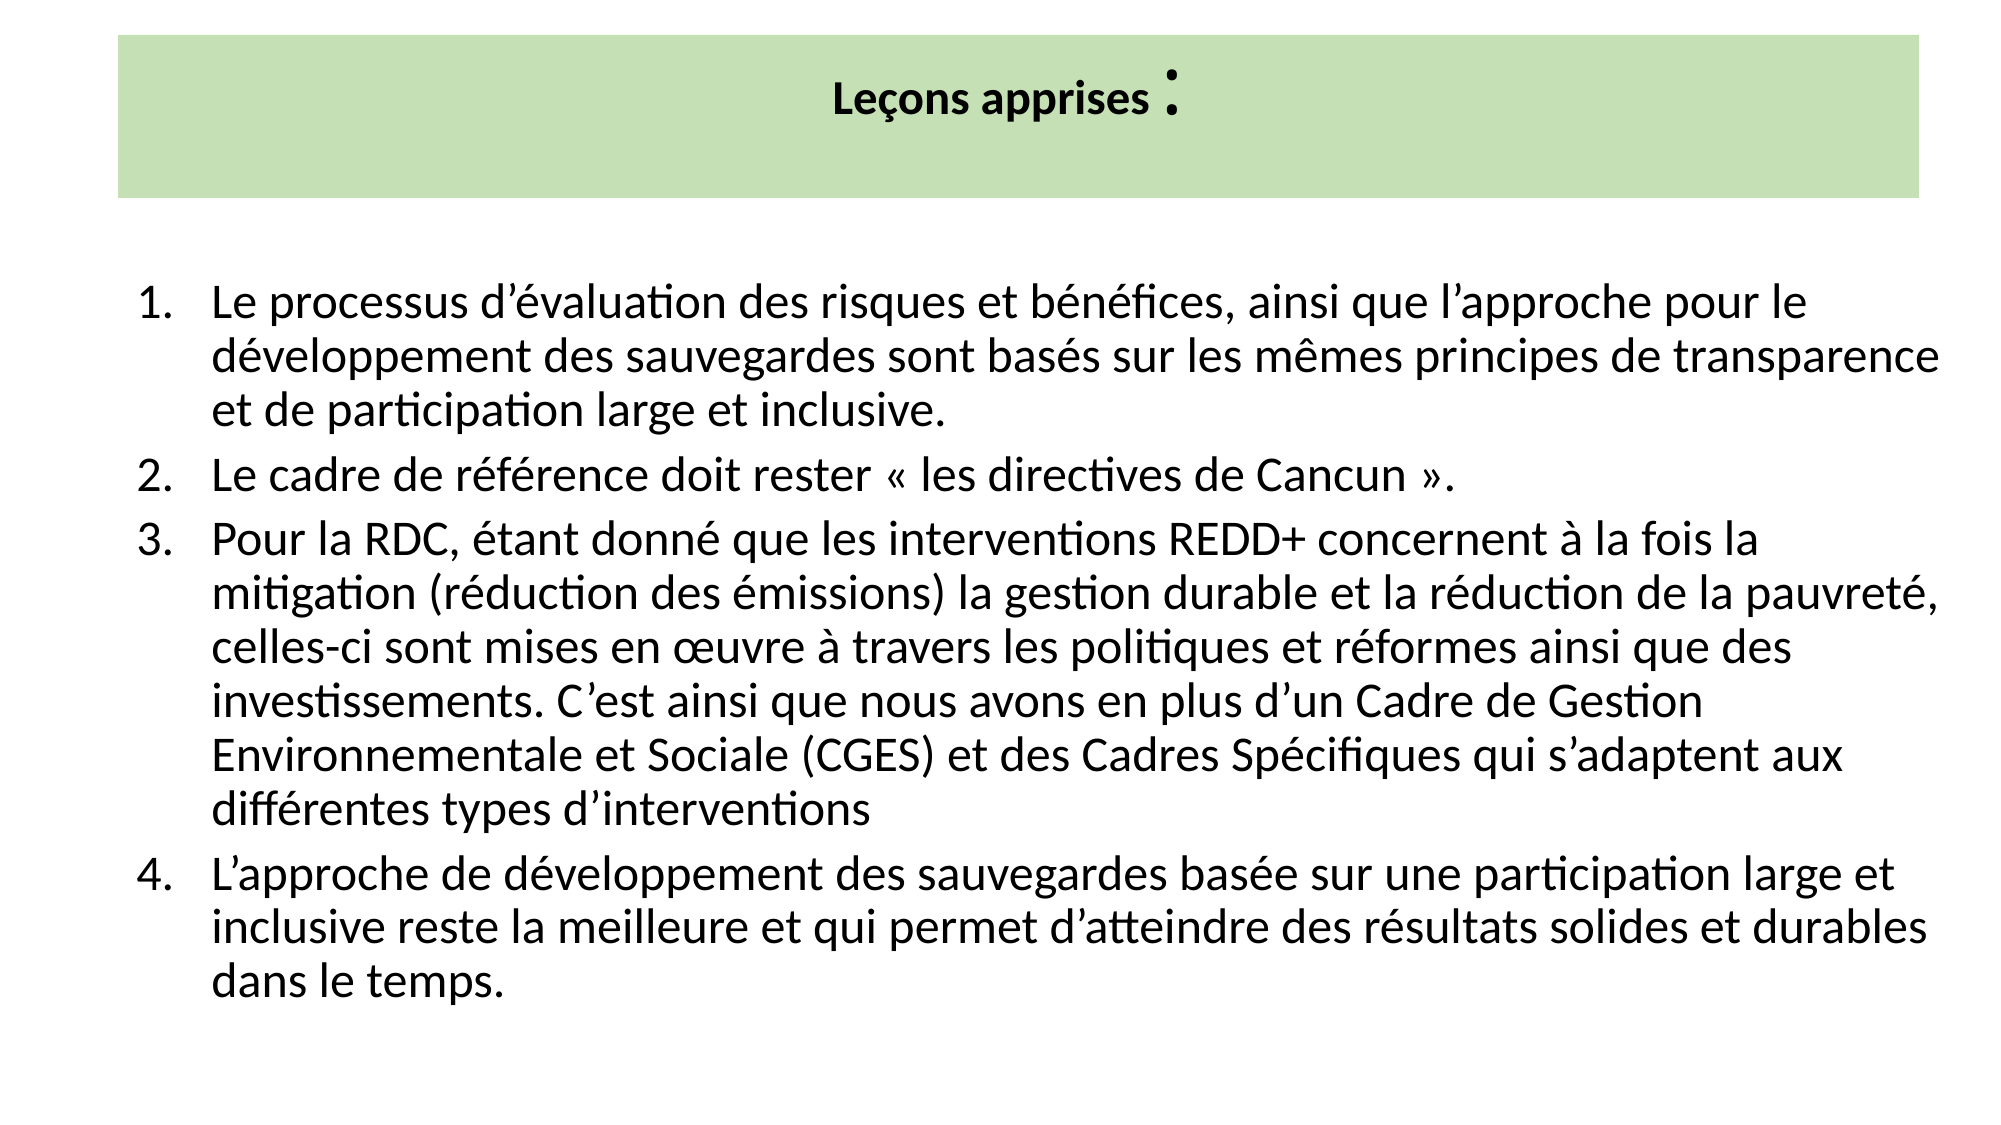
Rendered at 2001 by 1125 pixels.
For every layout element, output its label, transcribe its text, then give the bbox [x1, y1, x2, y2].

subtitle Le processus d’évaluation des risques et bénéfices, ainsi que l’approche pour le développement des sauvegardes sont basés sur les mêmes principes de transparence et de participation large et inclusive. Le cadre de référence doit rester « les directives de Cancun ». Pour la RDC, étant donné que les interventions REDD+ concernent à la fois la mitigation (réduction des émissions) la gestion durable et la réduction de la pauvreté, celles-ci sont mises en œuvre à travers les politiques et réformes ainsi que des investissements. C’est ainsi que nous avons en plus d’un Cadre de Gestion Environnementale et Sociale (CGES) et des Cadres Spécifiques qui s’adaptent aux différentes types d’interventions L’approche de développement des sauvegardes basée sur une participation large et inclusive reste la meilleure et qui permet d’atteindre des résultats solides et durables dans le temps. [46, 197, 1977, 1084]
title Leçons apprises : [118, 34, 1919, 198]
